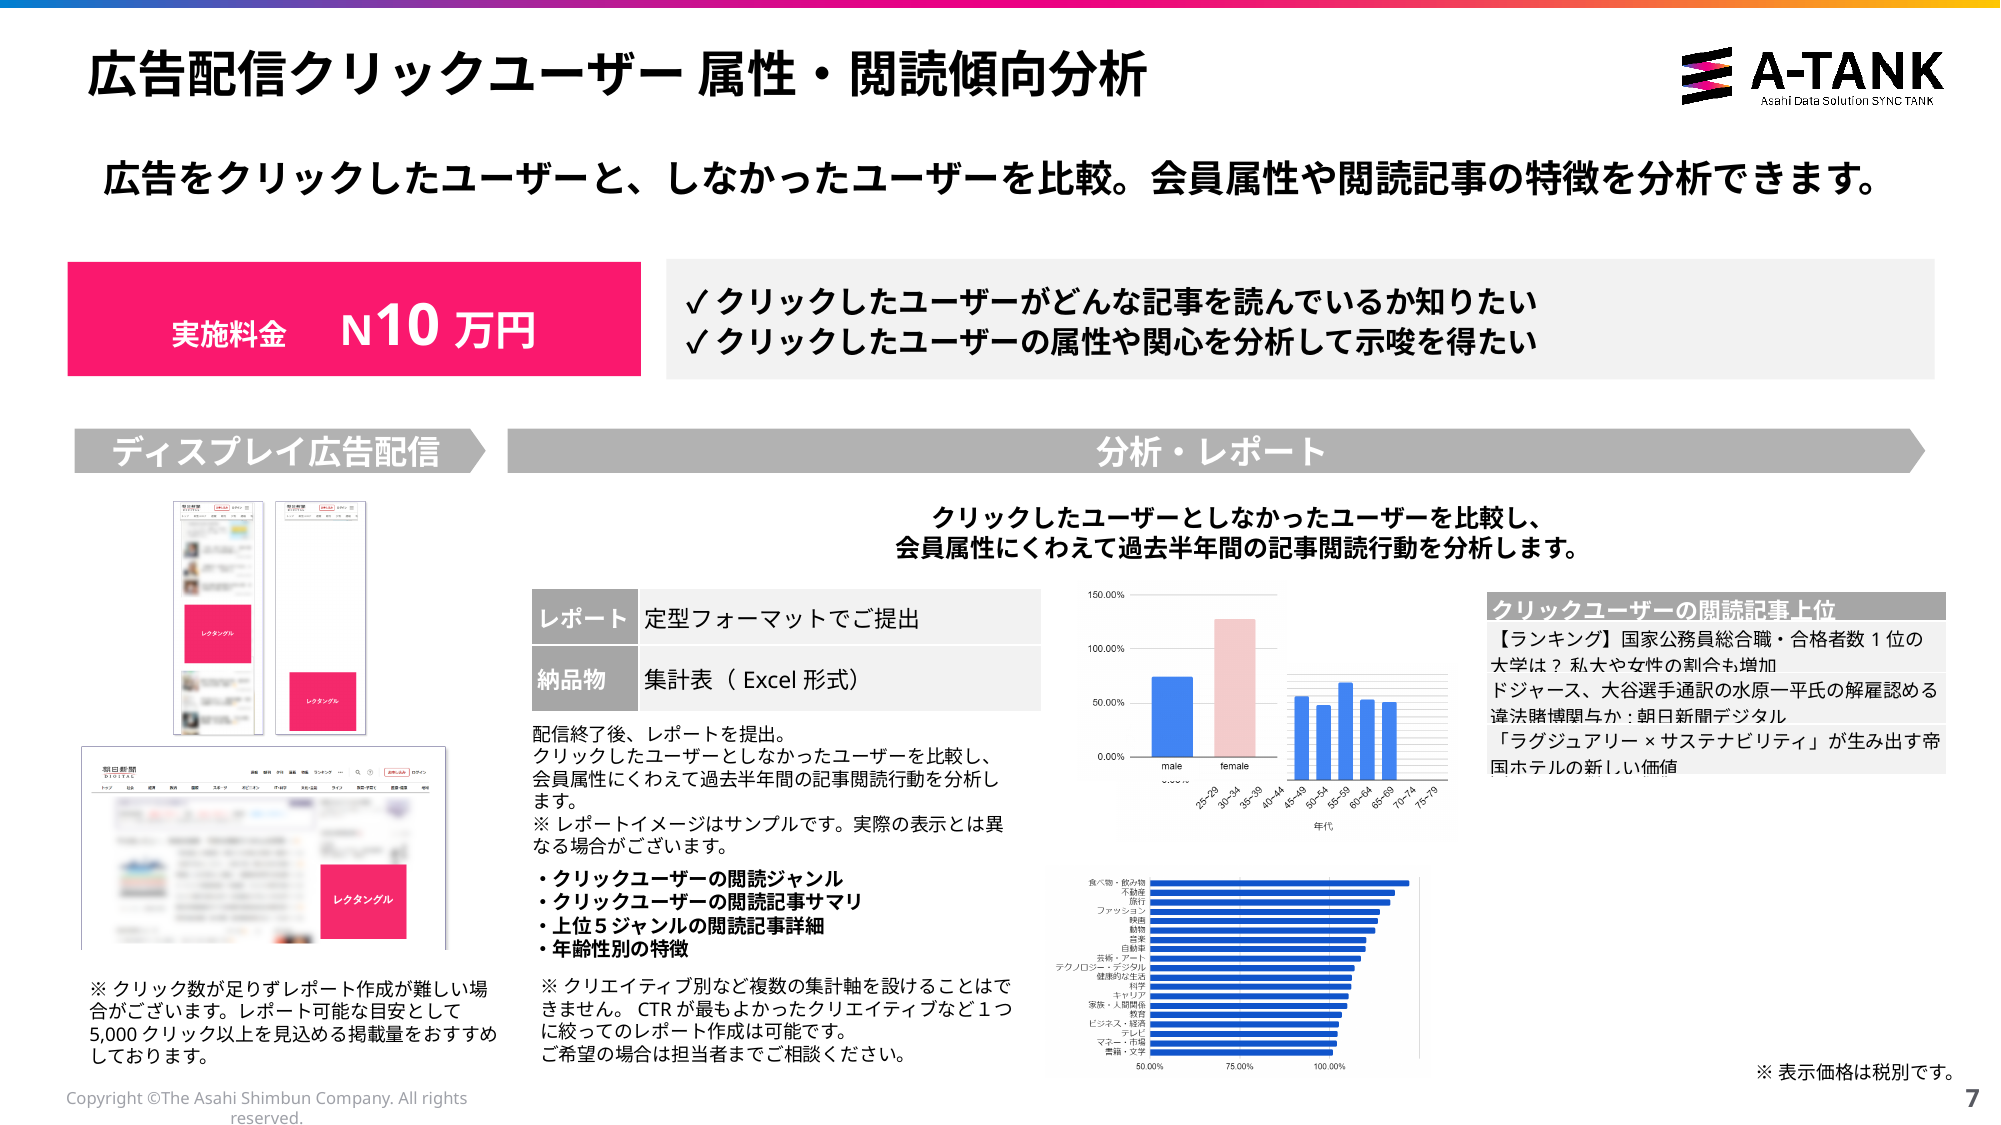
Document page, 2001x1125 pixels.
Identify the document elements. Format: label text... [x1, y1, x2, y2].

text_box ✓クリックしたユーザーがどんな記事を読んでいるか知りたい ✓クリックしたユーザーの属性や関心を分析して示唆を得たい [666, 258, 1935, 380]
table_cell ドジャース、大谷選手通訳の水原一平氏の解雇認める 違法賭博関与か:朝日新聞デジタル [1487, 673, 1946, 723]
text_box ※クリエイティブ別など複数の集計軸を設けることはできません。CTRが最もよかったクリエイティブなど１つに絞ってのレポート作成は可能です。 ご希望の場合は担当者までご相談ください。 [525, 960, 1035, 1089]
text_box 分析・レポート [507, 428, 1926, 473]
text_box ※表示価格は税別です。 [1740, 1053, 2000, 1091]
picture [172, 500, 369, 738]
title 広告配信クリックユーザー 属性・閲読傾向分析 [87, 0, 1582, 154]
text_box ディスプレイ広告配信 [74, 428, 486, 473]
slide_number 6 [1877, 1091, 1995, 1125]
table_header レポート [532, 589, 638, 644]
text_box 実施料金 N10万円 [67, 261, 641, 377]
picture [1652, 17, 1973, 134]
table_cell 納品物 [532, 646, 638, 711]
text_box 配信終了後、レポートを提出。 クリックしたユーザーとしなかったユーザーを比較し、 会員属性にくわえて過去半年間の記事閲読行動を分析します。 ※レポートイメージはサンプルです。実際の表示とは異なる場合がございます。 [517, 707, 1027, 836]
table_cell 【ランキング】国家公務員総合職・合格者数1位の大学は? 私大や女性の割合も増加 [1487, 622, 1946, 672]
picture [79, 744, 452, 950]
text_box ※クリック数が足りずレポート作成が難しい場合がございます。レポート可能な目安として5,000クリック以上を見込める掲載量をおすすめしております。 [74, 969, 514, 1075]
list 広告をクリックしたユーザーと、しなかったユーザーを比較。会員属性や閲読記事の特徴を分析できます。 [55, 154, 1945, 242]
picture [1045, 865, 1431, 1078]
table_cell 集計表（Excel形式） [640, 646, 1041, 711]
table_header クリックユーザーの閲読記事上位 [1487, 592, 1946, 620]
table_cell 「ラグジュアリー×サステナビリティ」が生み出す帝国ホテルの新しい価値 [1487, 725, 1946, 774]
table_header 定型フォーマットでご提出 [640, 589, 1041, 644]
text_box ・クリックユーザーの閲読ジャンル ・クリックユーザーの閲読記事サマリ ・上位５ジャンルの閲読記事詳細 ・年齢性別の特徴 [518, 859, 1046, 969]
picture [1077, 580, 1458, 842]
text_box クリックしたユーザーとしなかったユーザーを比較し、 会員属性にくわえて過去半年間の記事閲読行動を分析します。 [721, 487, 1766, 578]
